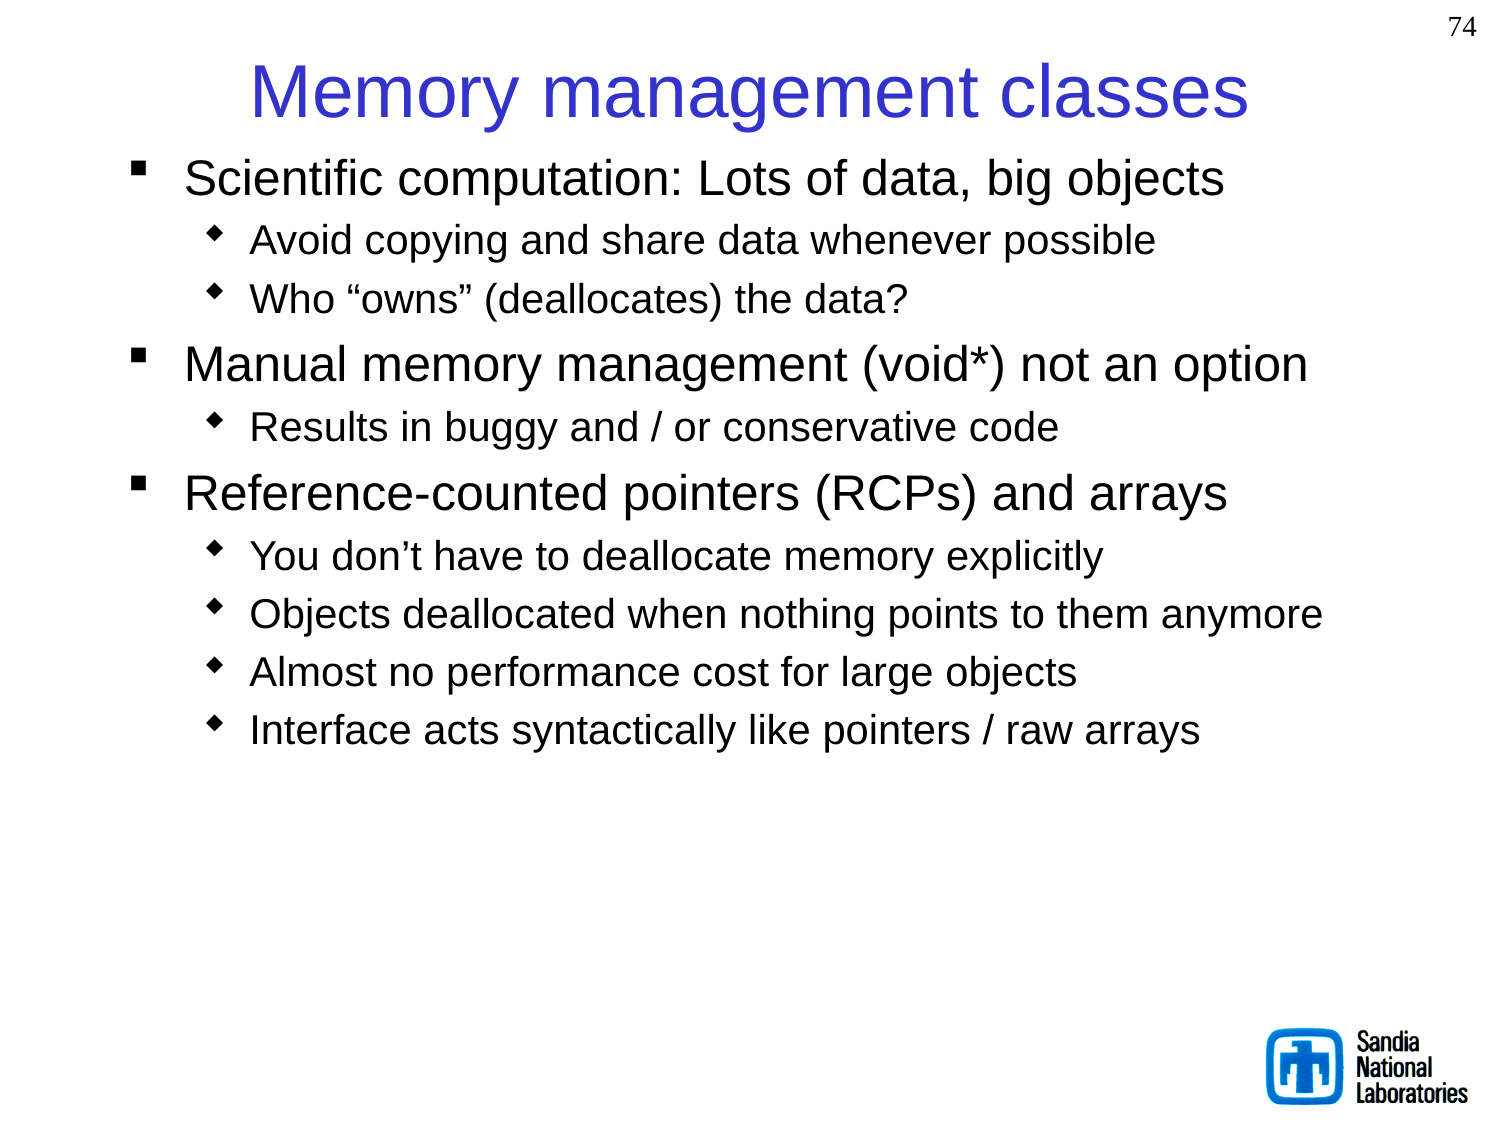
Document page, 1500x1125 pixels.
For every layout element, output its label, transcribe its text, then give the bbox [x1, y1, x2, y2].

list Scientific computation: Lots of data, big objects Avoid copying and share data whenever possible Who “owns” (deallocates) the data? Manual memory management (void*) not an option Results in buggy and / or conservative code Reference-counted pointers (RCPs) and arrays You don’t have to deallocate memory explicitly Objects deallocated when nothing points to them anymore Almost no performance cost for large objects Interface acts syntactically like pointers / raw arrays [112, 137, 1388, 1013]
footer 74 [1424, 0, 1500, 63]
picture [1262, 1024, 1469, 1105]
title Memory management classes [112, 37, 1388, 137]
